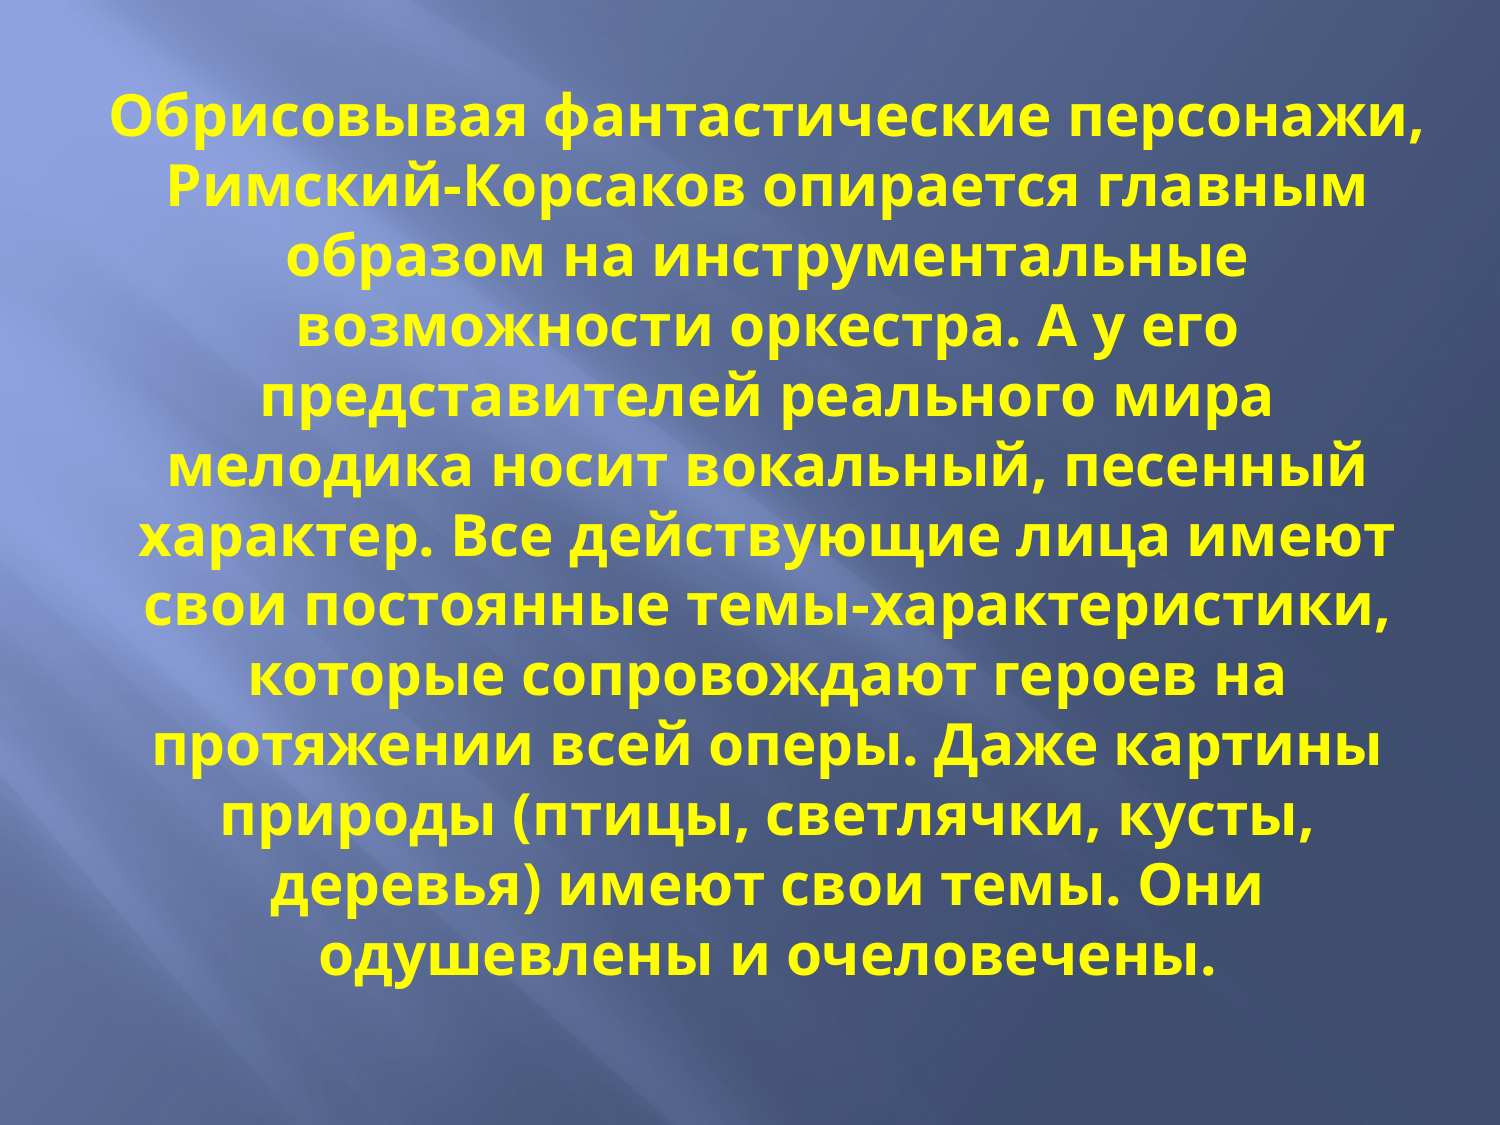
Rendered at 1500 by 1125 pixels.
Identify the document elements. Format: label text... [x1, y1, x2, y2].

text_box Обрисовывая фантастические персонажи, Римский-Корсаков опирается главным образом на инструментальные возможности оркестра. А у его представителей реального мира мелодика носит вокальный, песенный характер. Все действующие лица имеют свои постоянные темы-характеристики, которые сопровождают героев на протяжении всей оперы. Даже картины природы (птицы, светлячки, кусты, деревья) имеют свои темы. Они одушевлены и очеловечены. [93, 70, 1442, 995]
